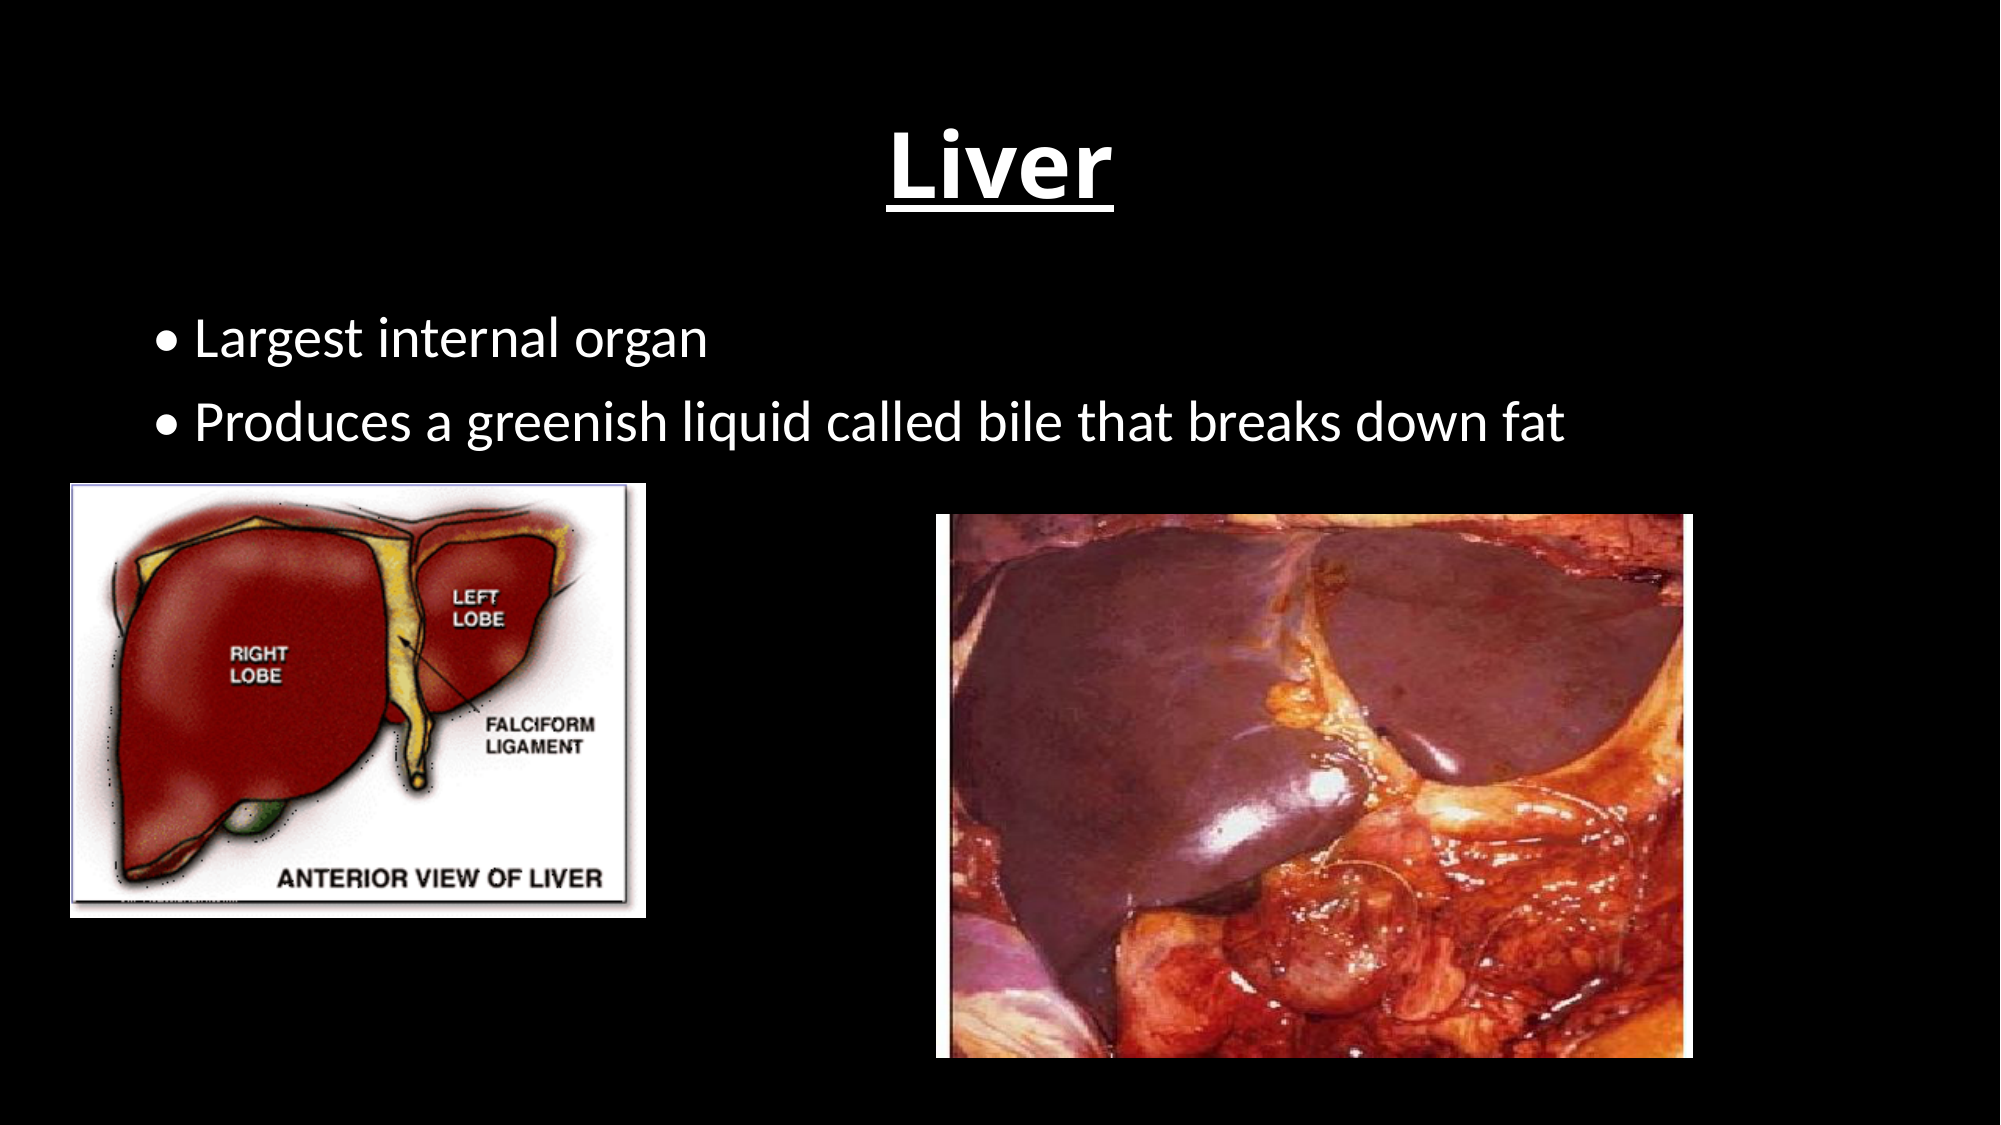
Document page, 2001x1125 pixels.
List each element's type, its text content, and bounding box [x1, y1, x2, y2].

picture [70, 482, 646, 918]
title Liver [137, 59, 1863, 278]
picture [936, 514, 1693, 1058]
list • Largest internal organ • Produces a greenish liquid called bile that breaks down fat [137, 299, 1863, 1014]
